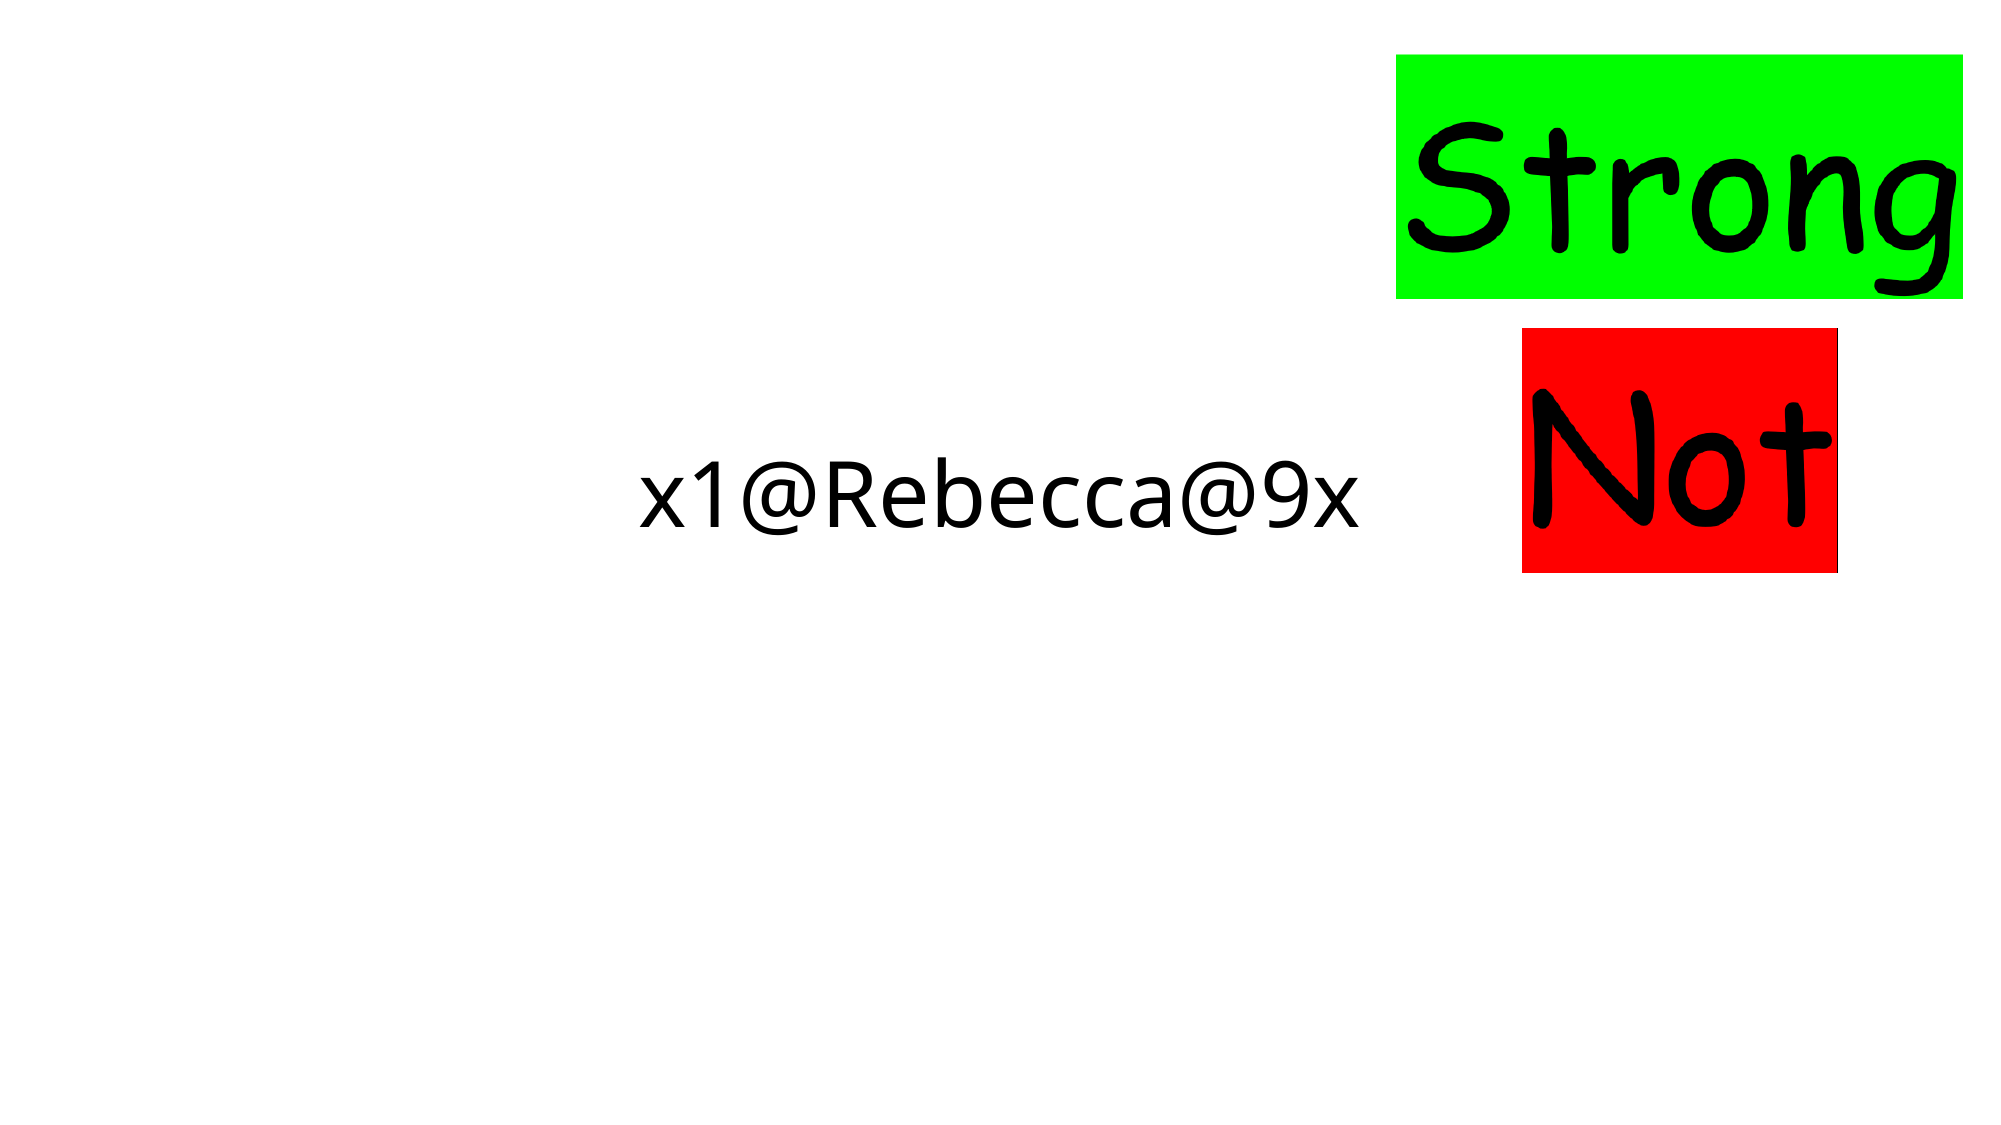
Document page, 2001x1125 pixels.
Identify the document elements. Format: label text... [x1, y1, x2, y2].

title x1@Rebecca@9x [137, 388, 1863, 607]
picture [1381, 40, 2000, 606]
